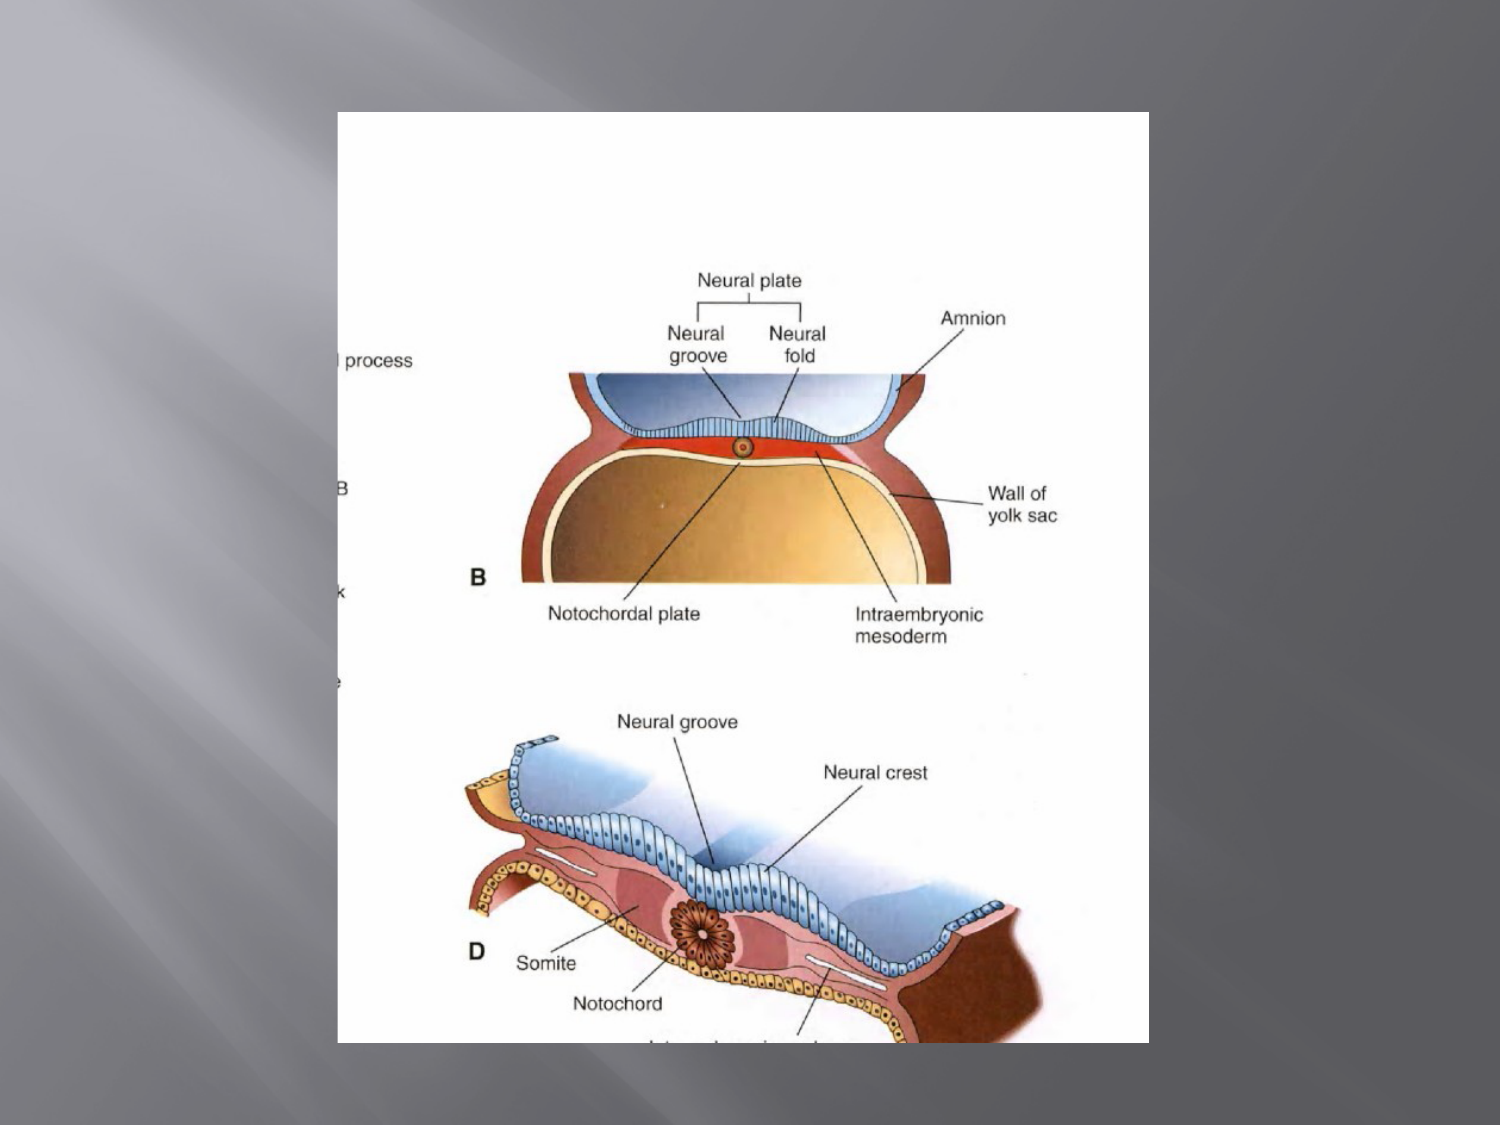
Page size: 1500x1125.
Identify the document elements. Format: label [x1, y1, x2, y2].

list [337, 112, 1150, 1043]
title [75, 45, 1425, 233]
